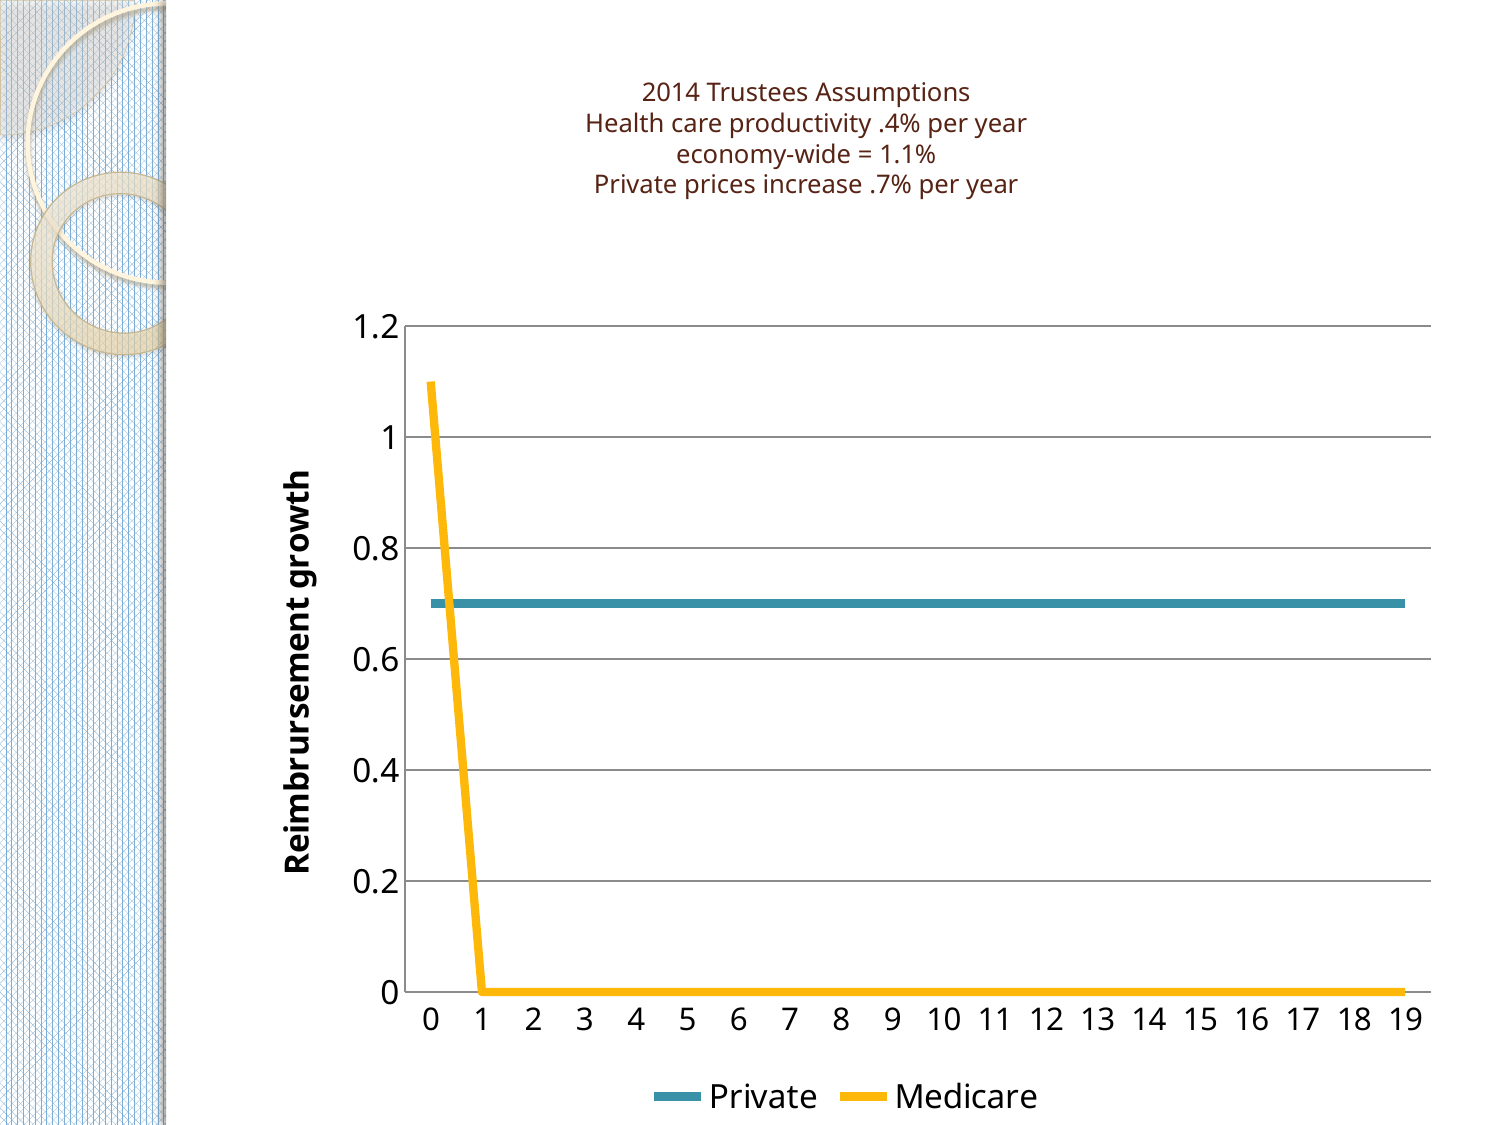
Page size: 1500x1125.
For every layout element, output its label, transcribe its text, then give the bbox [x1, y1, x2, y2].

title 2014 Trustees Assumptions Health care productivity .4% per year economy-wide = 1.1% Private prices increase .7% per year [174, 37, 1438, 238]
chart [237, 287, 1456, 1125]
